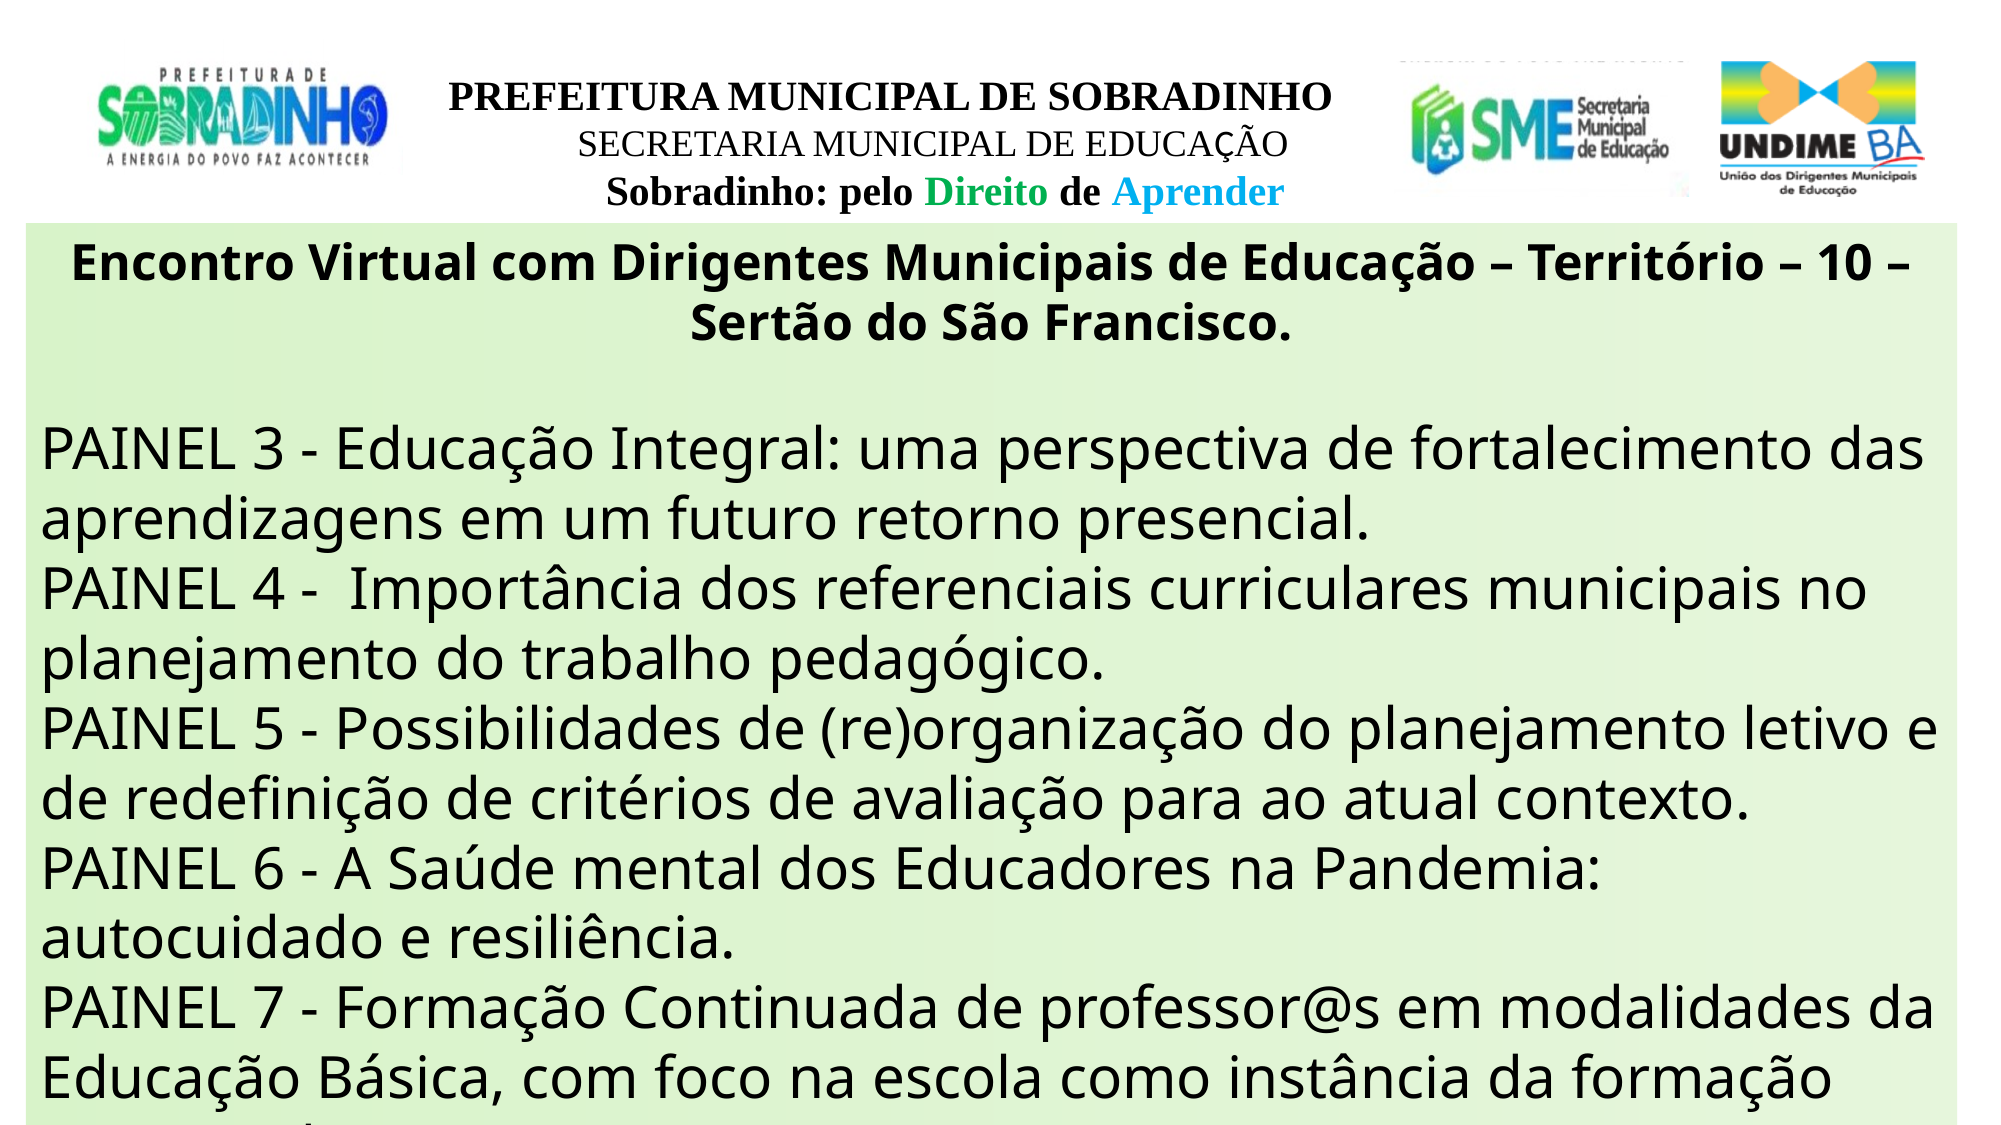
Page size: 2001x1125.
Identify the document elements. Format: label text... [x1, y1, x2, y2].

text_box PREFEITURA MUNICIPAL DE SOBRADINHO SECRETARIA MUNICIPAL DE EDUCAÇÃO Sobradinho: pelo Direito de Aprender [0, 61, 1479, 222]
text_box Encontro Virtual com Dirigentes Municipais de Educação – Território – 10 – Sertão do São Francisco. PAINEL 3 - Educação Integral: uma perspectiva de fortalecimento das aprendizagens em um futuro retorno presencial. PAINEL 4 - Importância dos referenciais curriculares municipais no planejamento do trabalho pedagógico. PAINEL 5 - Possibilidades de (re)organização do planejamento letivo e de redefinição de critérios de avaliação para ao atual contexto. PAINEL 6 - A Saúde mental dos Educadores na Pandemia: autocuidado e resiliência. PAINEL 7 - Formação Continuada de professor@s em modalidades da Educação Básica, com foco na escola como instância da formação continuada. [25, 223, 1958, 1125]
picture [1394, 61, 1690, 197]
picture [1720, 61, 1925, 197]
picture [75, 39, 403, 175]
